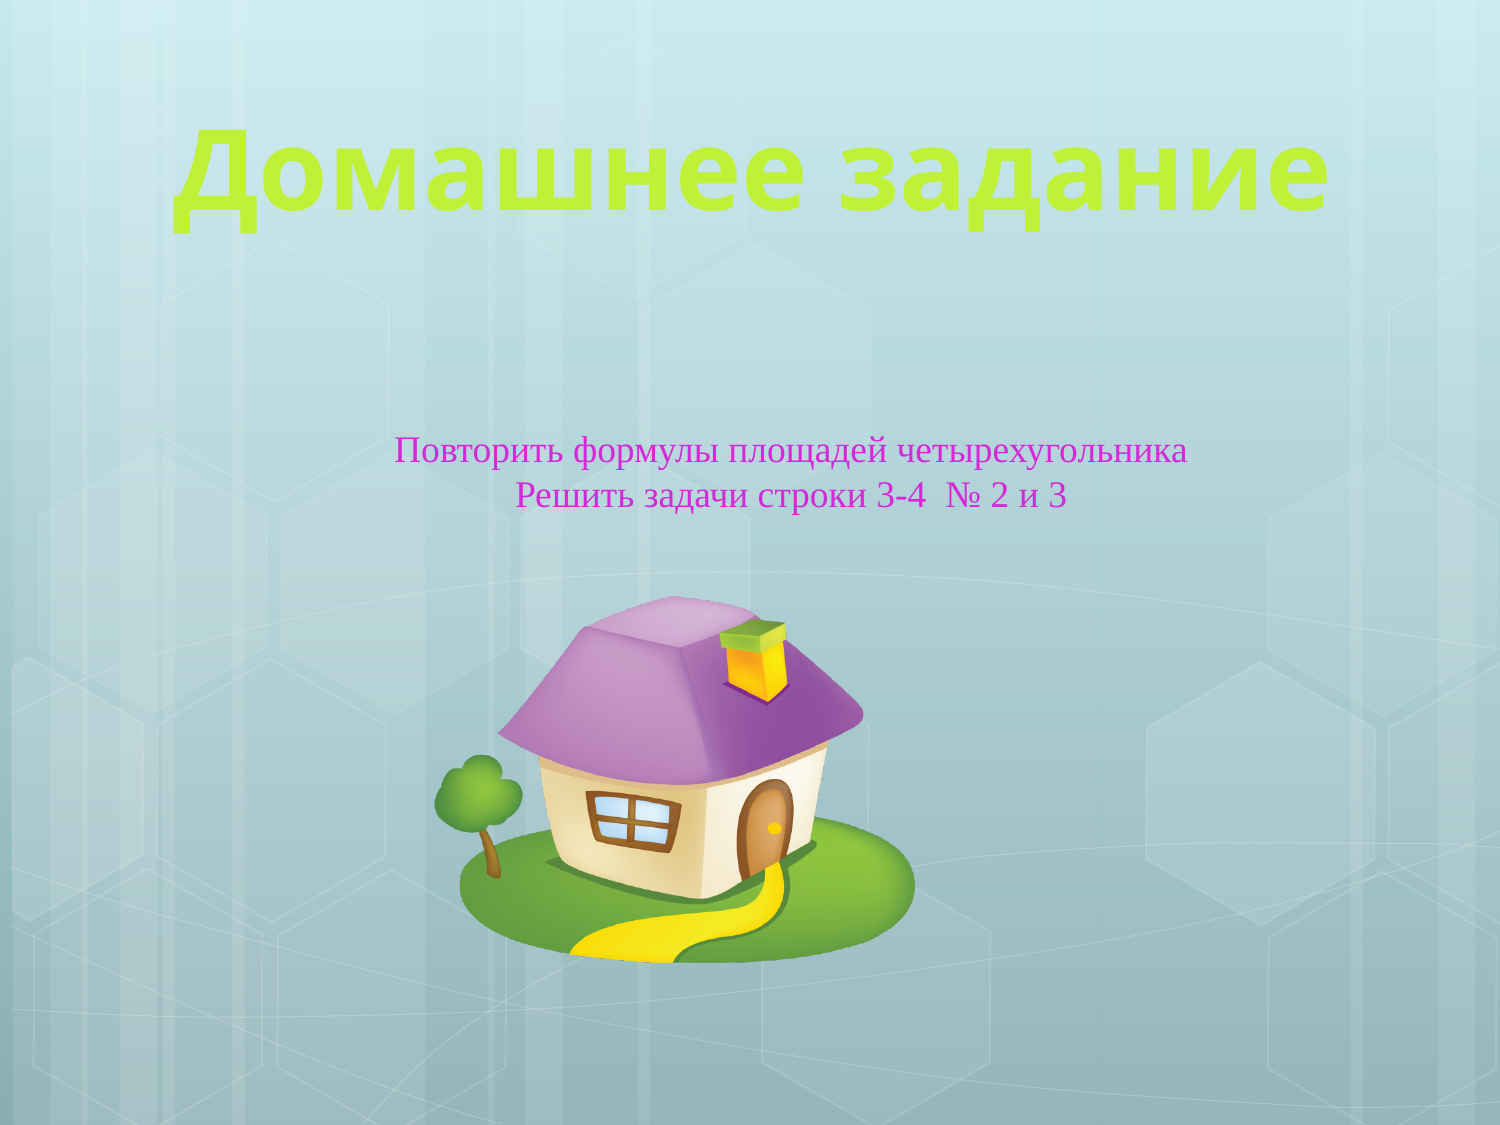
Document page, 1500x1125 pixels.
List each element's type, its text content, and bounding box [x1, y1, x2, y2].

picture [426, 595, 916, 965]
text_box Повторить формулы площадей четырехугольника Решить задачи строки 3-4 № 2 и 3 [135, 417, 1447, 523]
text_box Домашнее задание [158, 89, 1348, 240]
